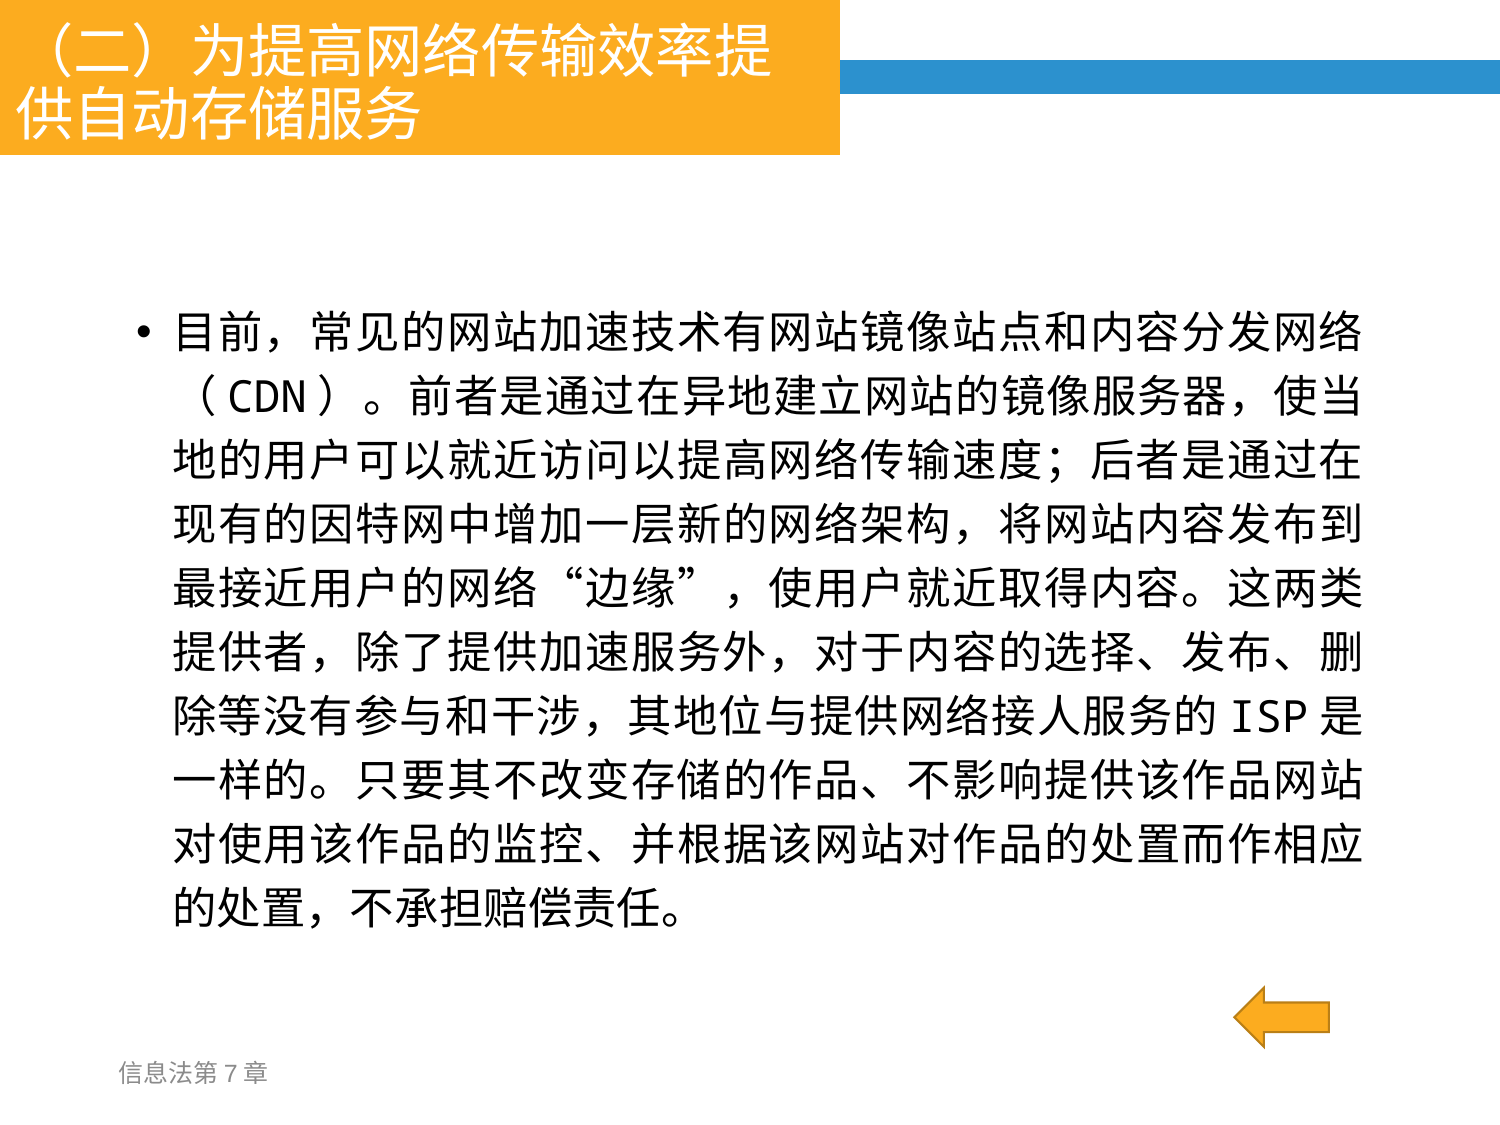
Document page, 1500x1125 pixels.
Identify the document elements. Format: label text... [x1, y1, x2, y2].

picture [0, 0, 1500, 1125]
title （二）为提高网络传输效率提供自动存储服务 [0, 0, 845, 171]
slide_number 信息法第7章 [103, 1042, 441, 1103]
list 目前，常见的网站加速技术有网站镜像站点和内容分发网络（CDN）。前者是通过在异地建立网站的镜像服务器，使当地的用户可以就近访问以提高网络传输速度；后者是通过在现有的因特网中增加一层新的网络架构，将网站内容发布到最接近用户的网络“边缘”，使用户就近取得内容。这两类提供者，除了提供加速服务外，对于内容的选择、发布、删除等没有参与和干涉，其地位与提供网络接人服务的ISP是一样的。只要其不改变存储的作品、不影响提供该作品网站对使用该作品的监控、并根据该网站对作品的处置而作相应的处置，不承担赔偿责任。 [121, 286, 1379, 947]
text_box [1232, 985, 1330, 1050]
